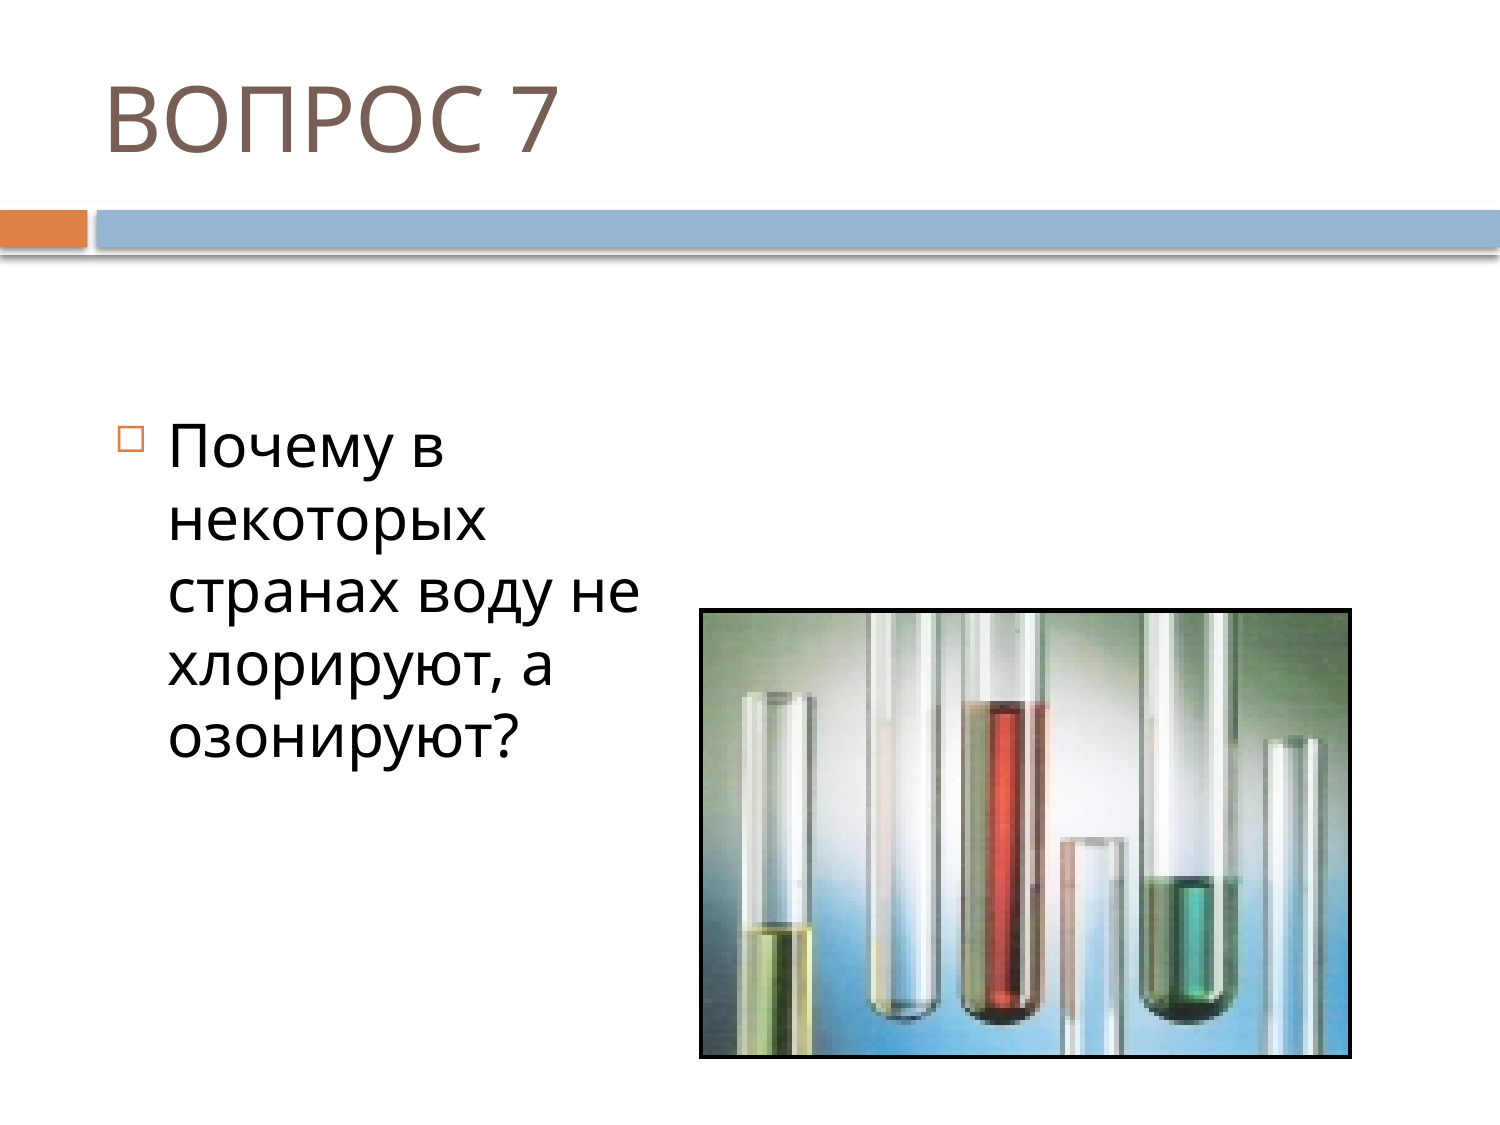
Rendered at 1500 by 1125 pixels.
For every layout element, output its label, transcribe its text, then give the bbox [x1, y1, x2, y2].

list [702, 612, 1348, 1055]
title ВОПРОС 7 [87, 44, 1425, 188]
list Почему в некоторых странах воду не хлорируют, а озонируют? [99, 399, 738, 988]
